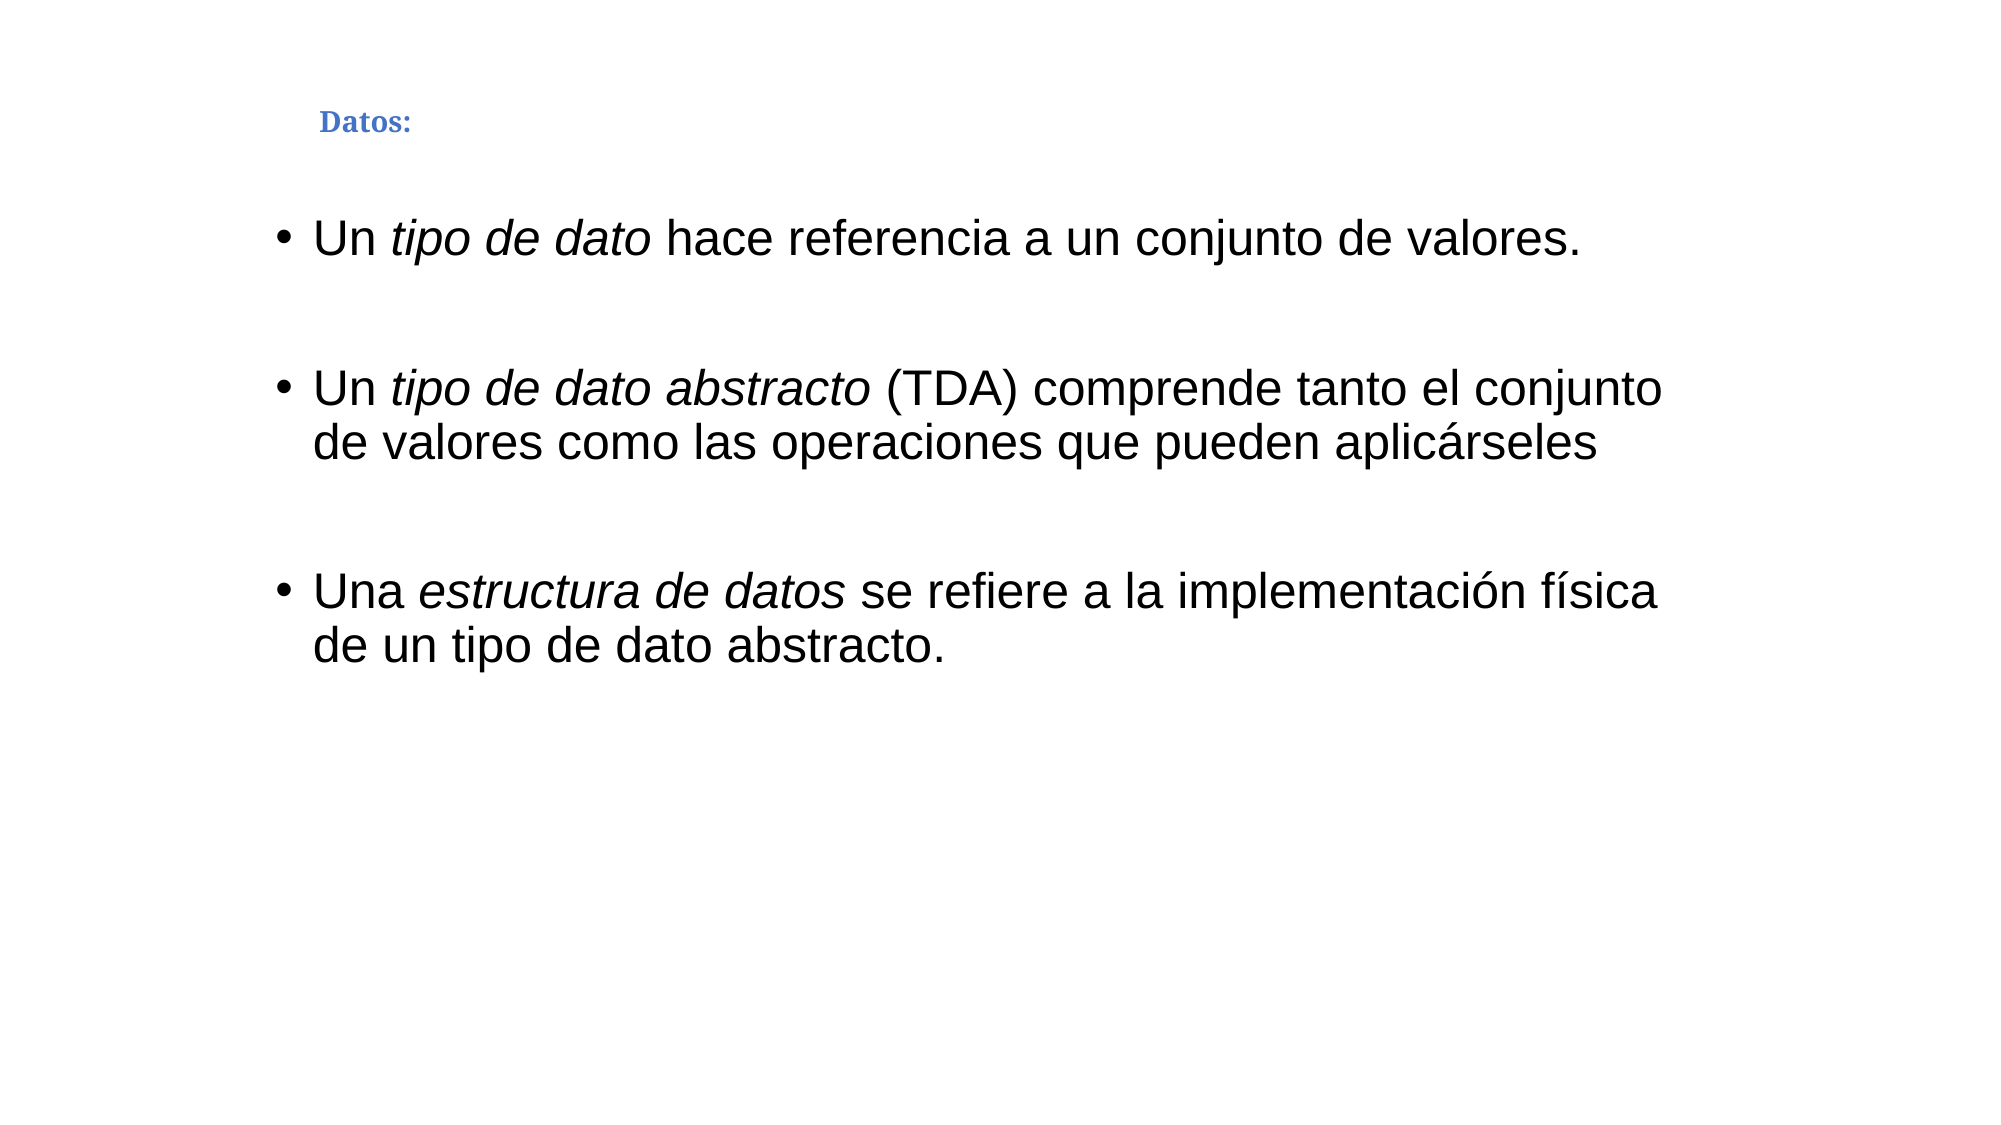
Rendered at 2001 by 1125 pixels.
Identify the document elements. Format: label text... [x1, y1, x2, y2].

text_box Datos: [304, 99, 433, 161]
text_box Un tipo de dato hace referencia a un conjunto de valores. Un tipo de dato abstracto (TDA) comprende tanto el conjunto de valores como las operaciones que pueden aplicárseles Una estructura de datos se refiere a la implementación física de un tipo de dato abstracto. [260, 205, 1709, 962]
